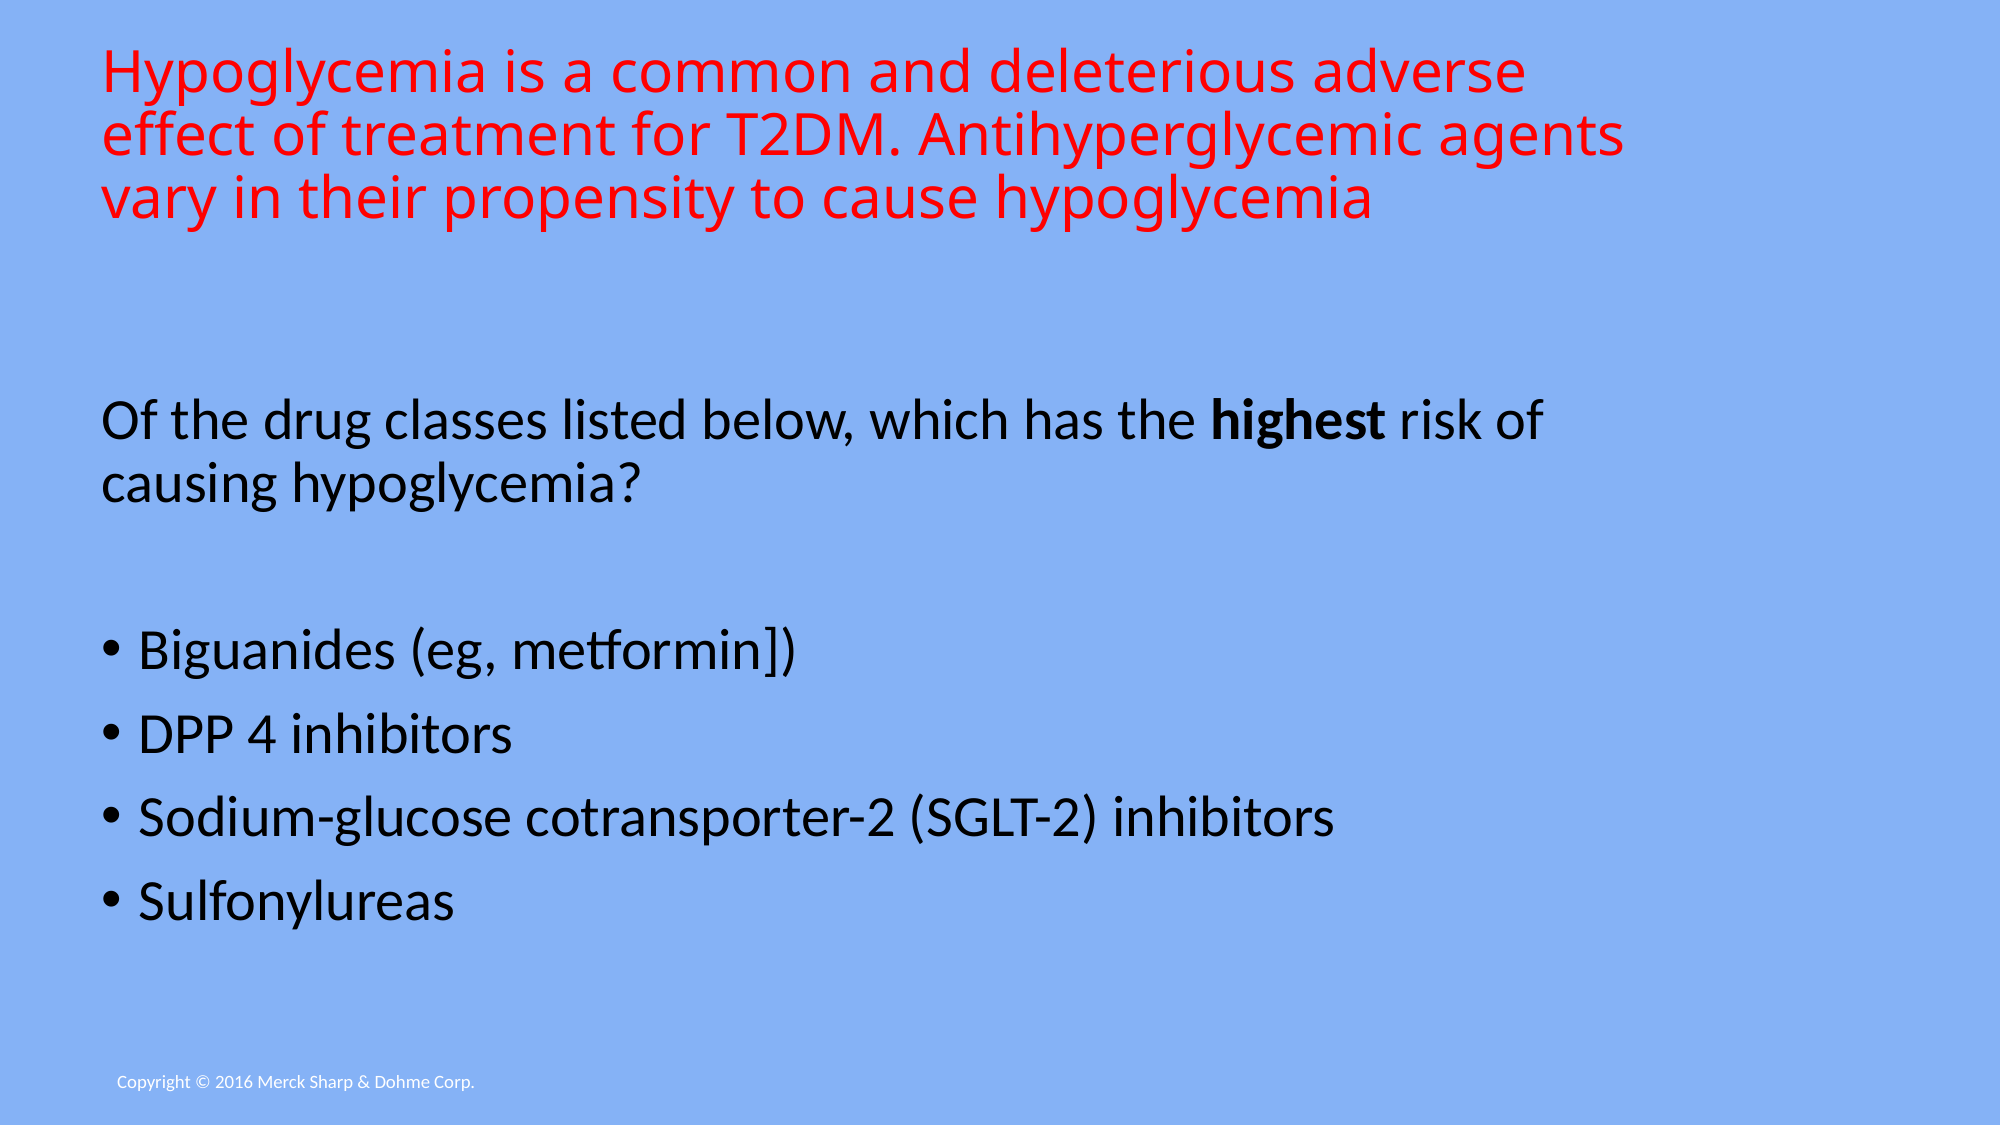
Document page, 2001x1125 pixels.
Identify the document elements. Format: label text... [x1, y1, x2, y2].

title Hypoglycemia is a common and deleterious adverse effect of treatment for T2DM. Antihyperglycemic agents vary in their propensity to cause hypoglycemia [86, 37, 1707, 236]
list Of the drug classes listed below, which has the highest risk of causing hypoglycemia? Biguanides (eg, metformin]) DPP 4 inhibitors Sodium-glucose cotransporter-2 (SGLT-2) inhibitors Sulfonylureas [86, 290, 1709, 977]
